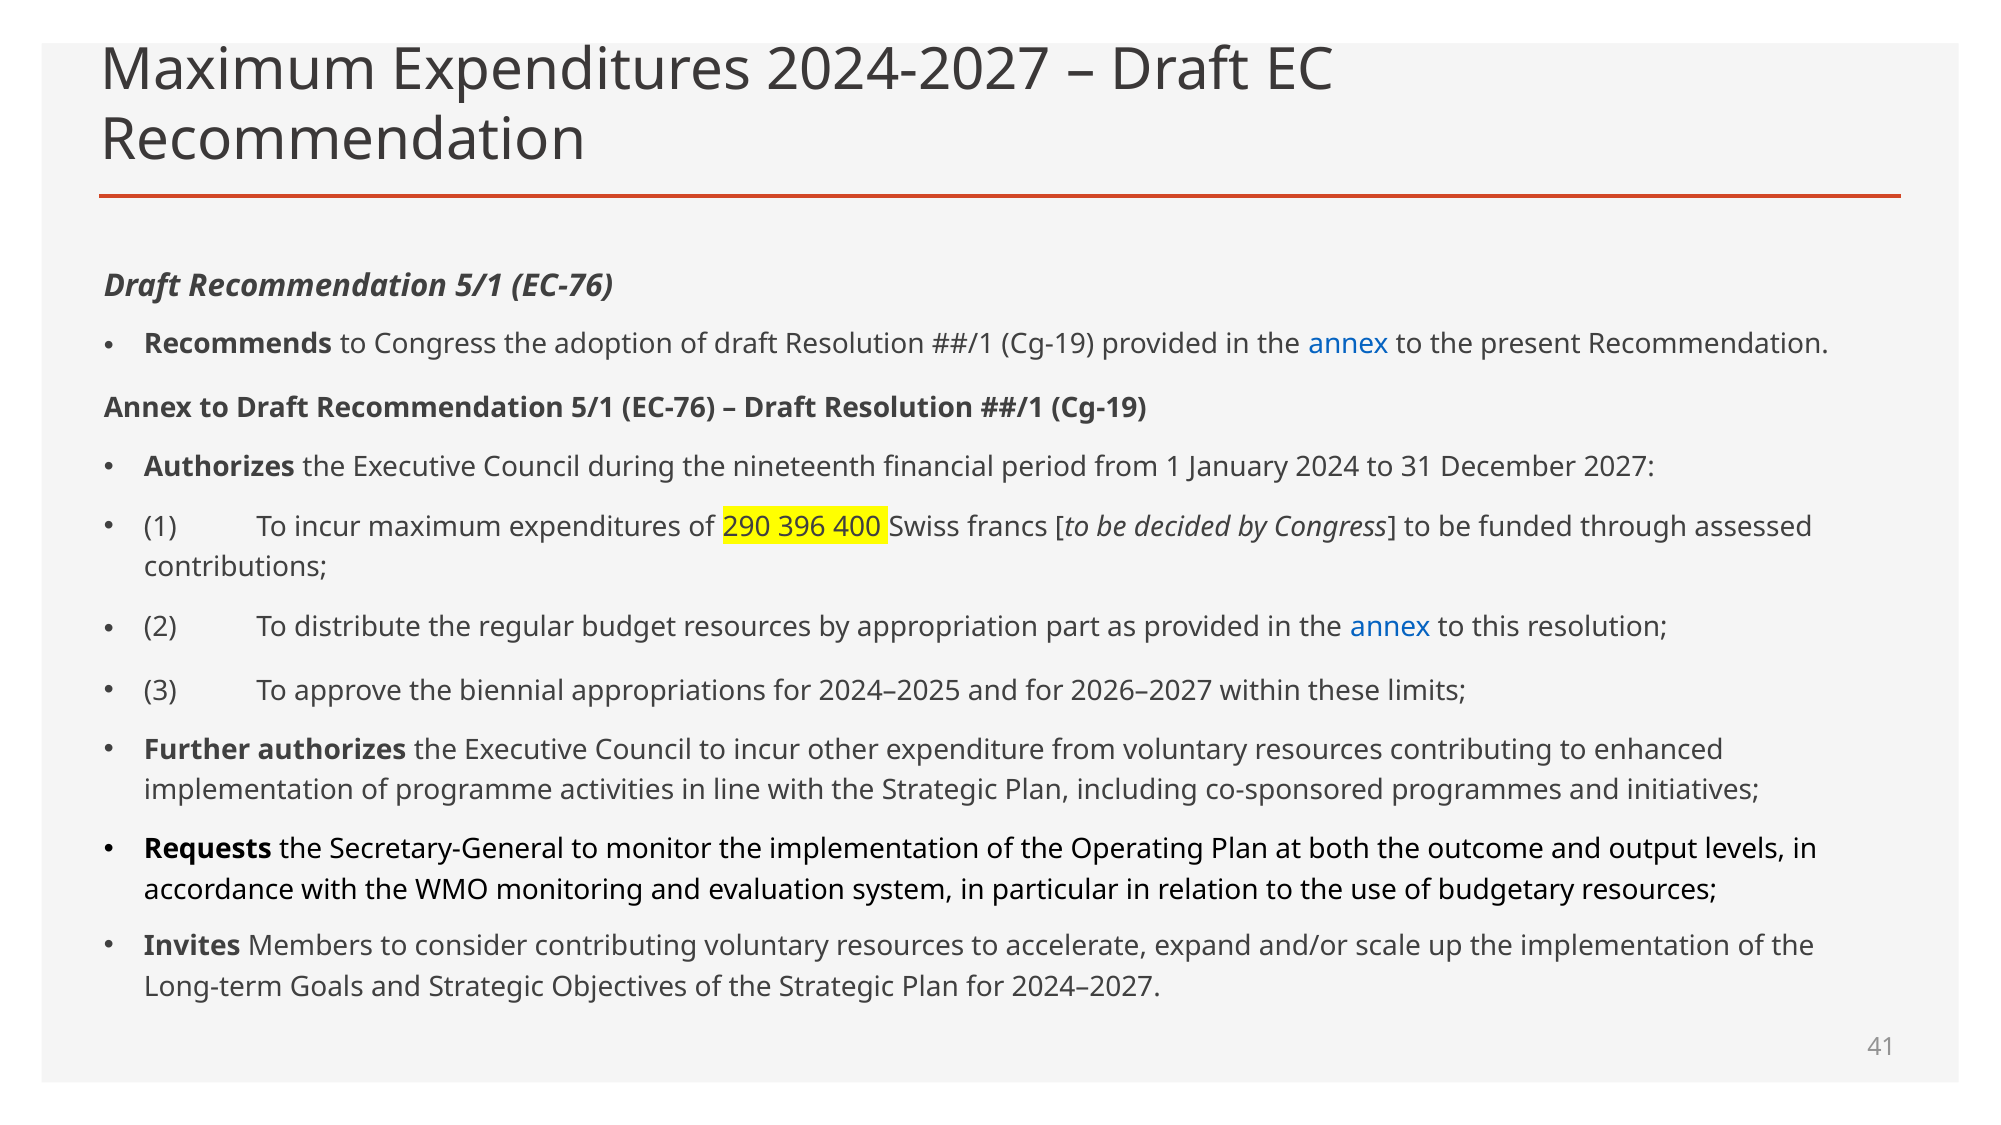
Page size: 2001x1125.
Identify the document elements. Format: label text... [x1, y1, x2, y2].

text_box Draft Recommendation 5/1 (EC-76) Recommends to Congress the adoption of draft Resolution ##/1 (Cg-19) provided in the annex to the present Recommendation. Annex to Draft Recommendation 5/1 (EC-76) – Draft Resolution ##/1 (Cg-19) Authorizes the Executive Council during the nineteenth financial period from 1 January 2024 to 31 December 2027: (1) To incur maximum expenditures of 290 396 400 Swiss francs [to be decided by Congress] to be funded through assessed contributions; (2) To distribute the regular budget resources by appropriation part as provided in the annex to this resolution; (3) To approve the biennial appropriations for 2024–2025 and for 2026–2027 within these limits; Further authorizes the Executive Council to incur other expenditure from voluntary resources contributing to enhanced implementation of programme activities in line with the Strategic Plan, including co-sponsored programmes and initiatives; Requests the Secretary-General to monitor the implementation of the Operating Plan at both the outcome and output levels, in accordance with the WMO monitoring and evaluation system, in particular in relation to the use of budgetary resources; Invites Members to consider contributing voluntary resources to accelerate, expand and/or scale up the implementation of the Long-term Goals and Strategic Objectives of the Strategic Plan for 2024–2027. [88, 250, 1856, 1052]
slide_number 41 [1373, 1017, 1911, 1078]
title Maximum Expenditures 2024-2027 – Draft EC Recommendation [85, 73, 1800, 179]
